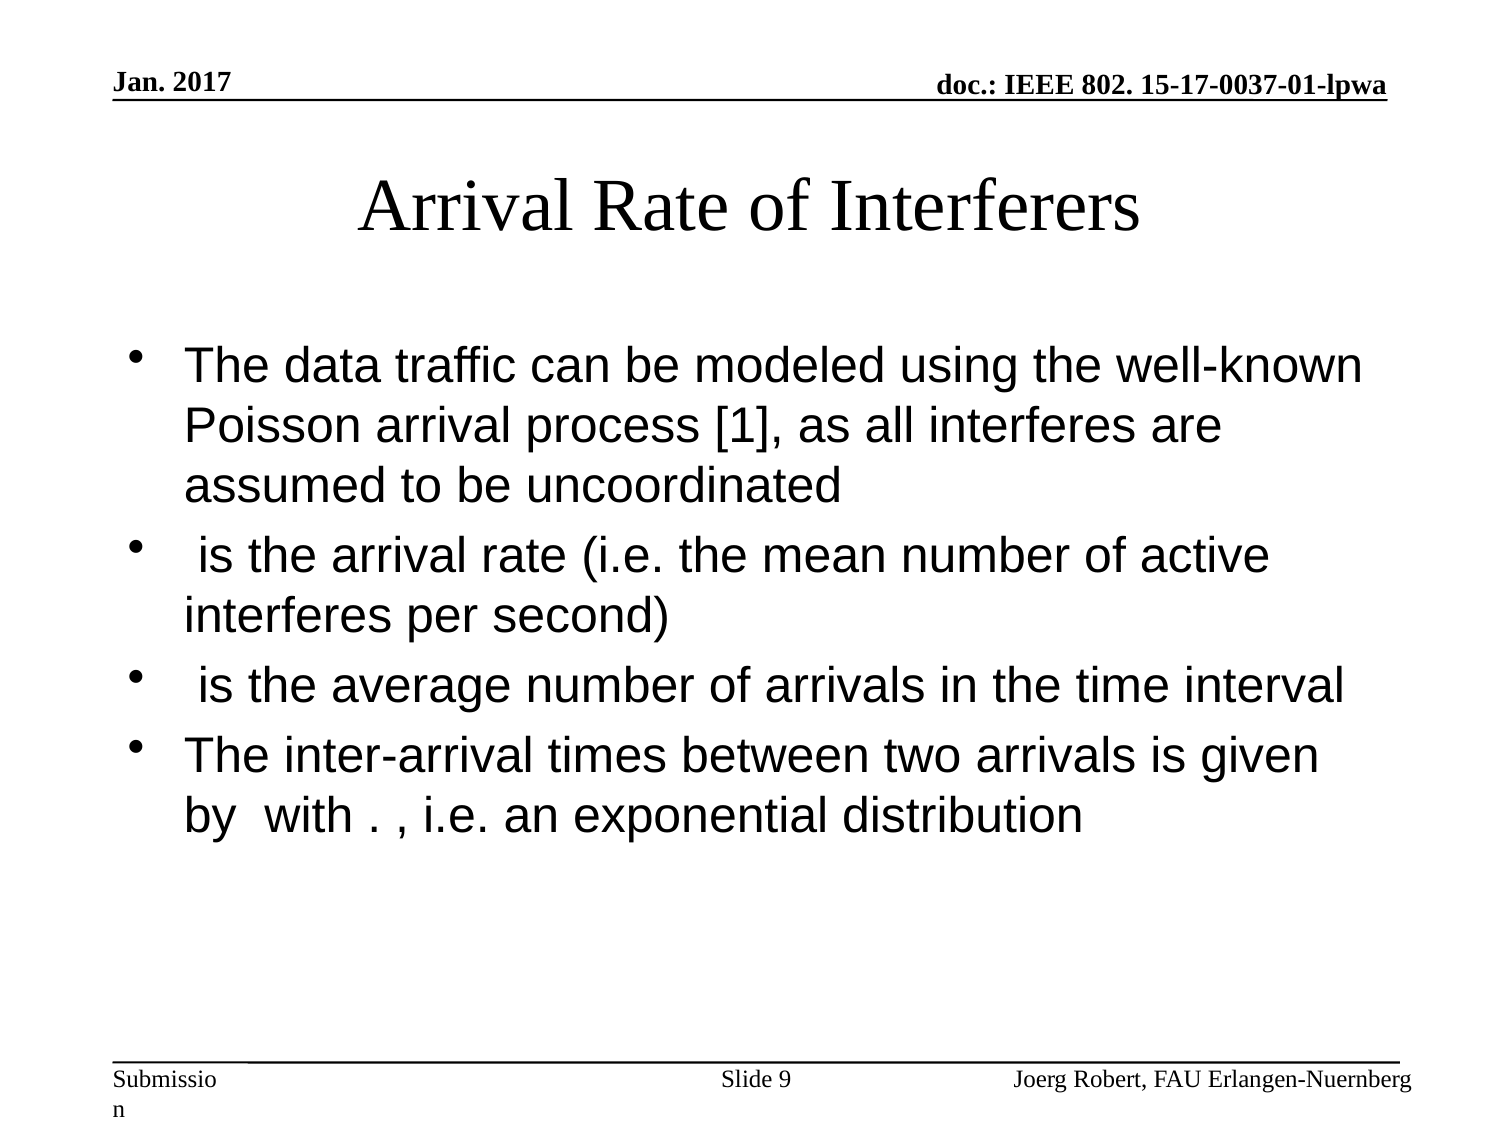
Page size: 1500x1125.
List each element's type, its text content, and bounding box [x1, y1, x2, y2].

footer Joerg Robert, FAU Erlangen-Nuernberg [900, 1062, 1413, 1093]
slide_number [112, 62, 375, 98]
title Arrival Rate of Interferers [112, 112, 1388, 288]
slide_number Slide 9 [720, 1062, 792, 1093]
